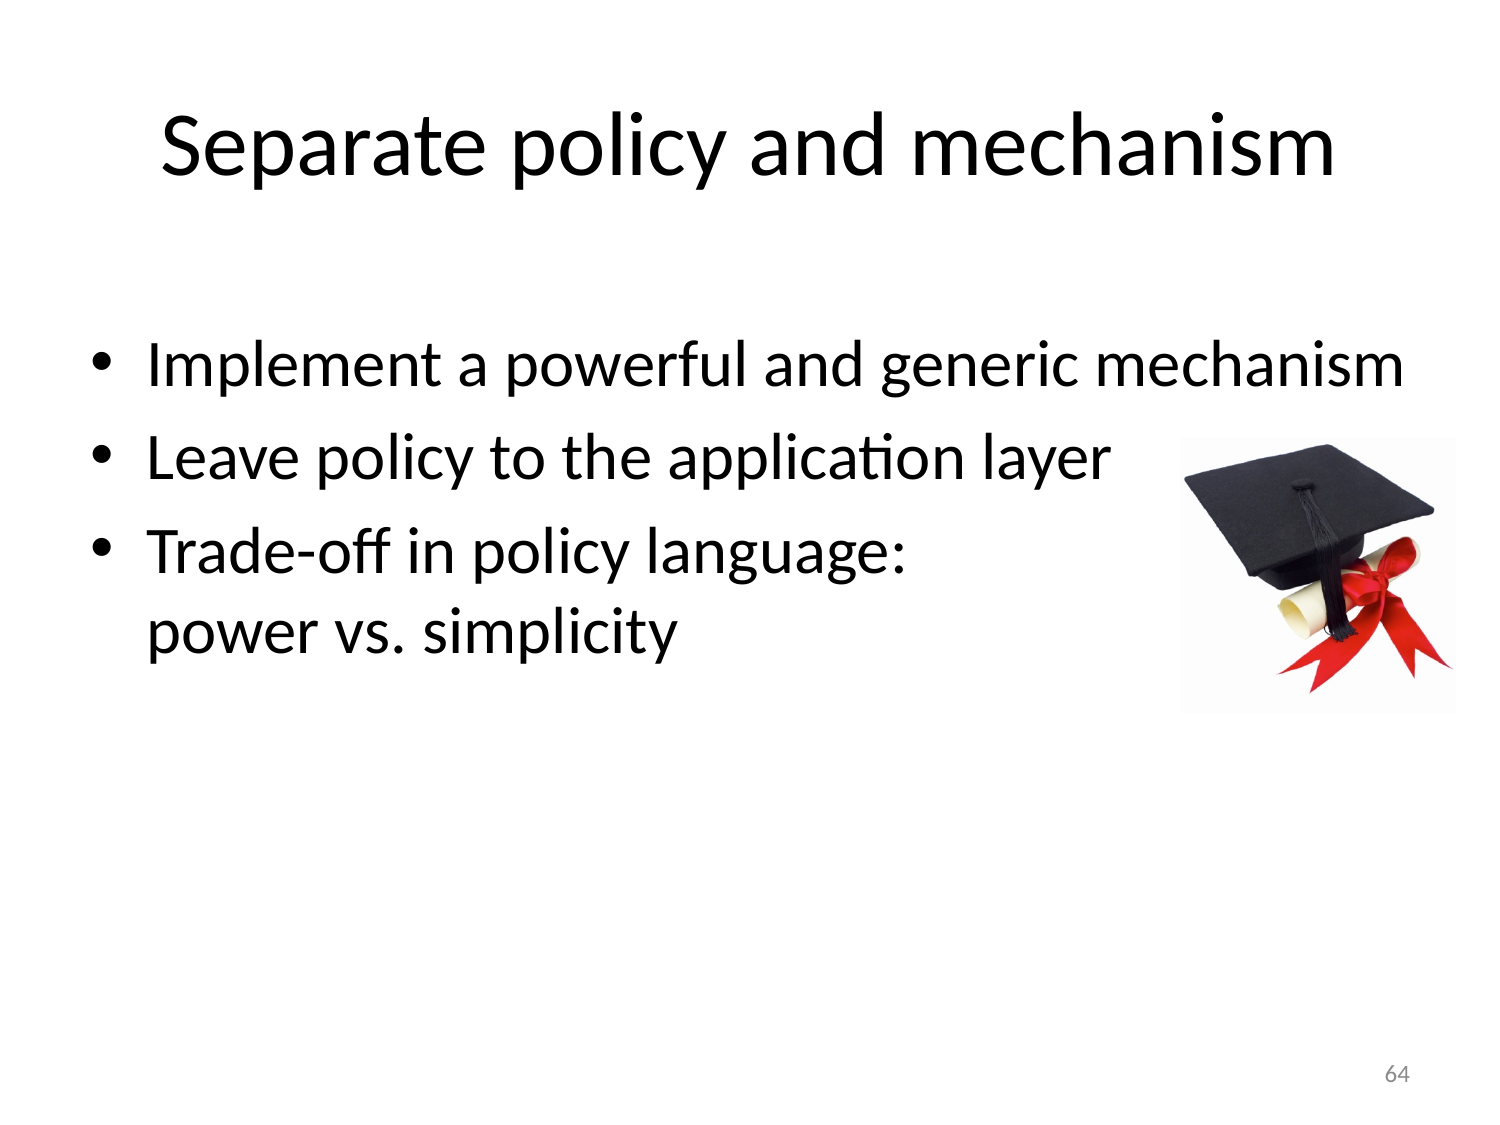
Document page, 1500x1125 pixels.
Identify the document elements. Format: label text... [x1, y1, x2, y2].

slide_number 64 [1074, 1042, 1425, 1103]
picture [1180, 437, 1457, 713]
list Implement a powerful and generic mechanism Leave policy to the application layer Trade-off in policy language: power vs. simplicity [75, 312, 1425, 1005]
title Separate policy and mechanism [75, 45, 1425, 233]
